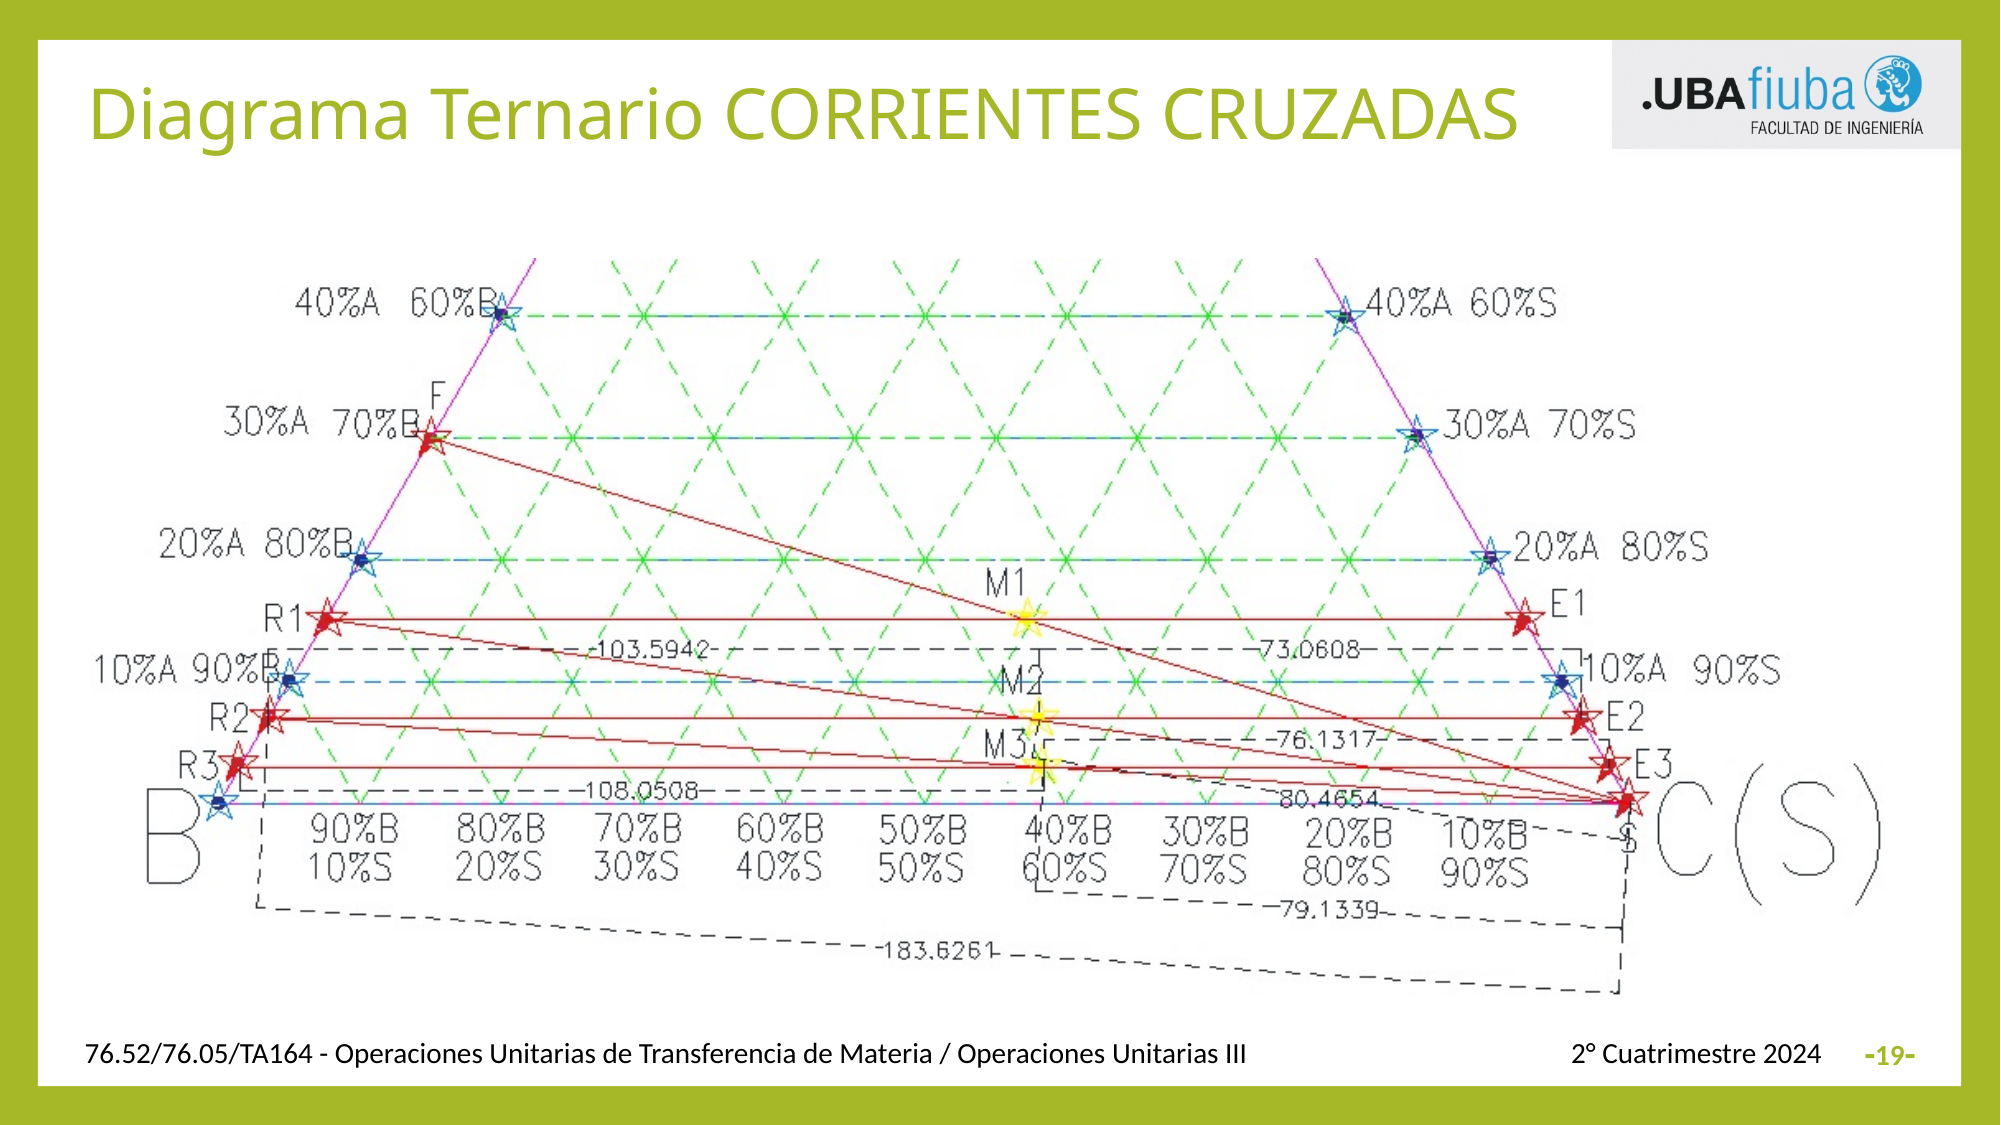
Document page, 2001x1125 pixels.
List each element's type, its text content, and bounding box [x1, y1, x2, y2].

picture [1610, 39, 1961, 157]
footer 76.52/76.05/TA164 - Operaciones Unitarias de Transferencia de Materia / Operaciones Unitarias III 2° Cuatrimestre 2024 [69, 1032, 1855, 1083]
title Diagrama Ternario CORRIENTES CRUZADAS [71, 41, 1692, 192]
picture [64, 257, 1893, 1021]
slide_number -19- [1855, 1022, 1931, 1083]
